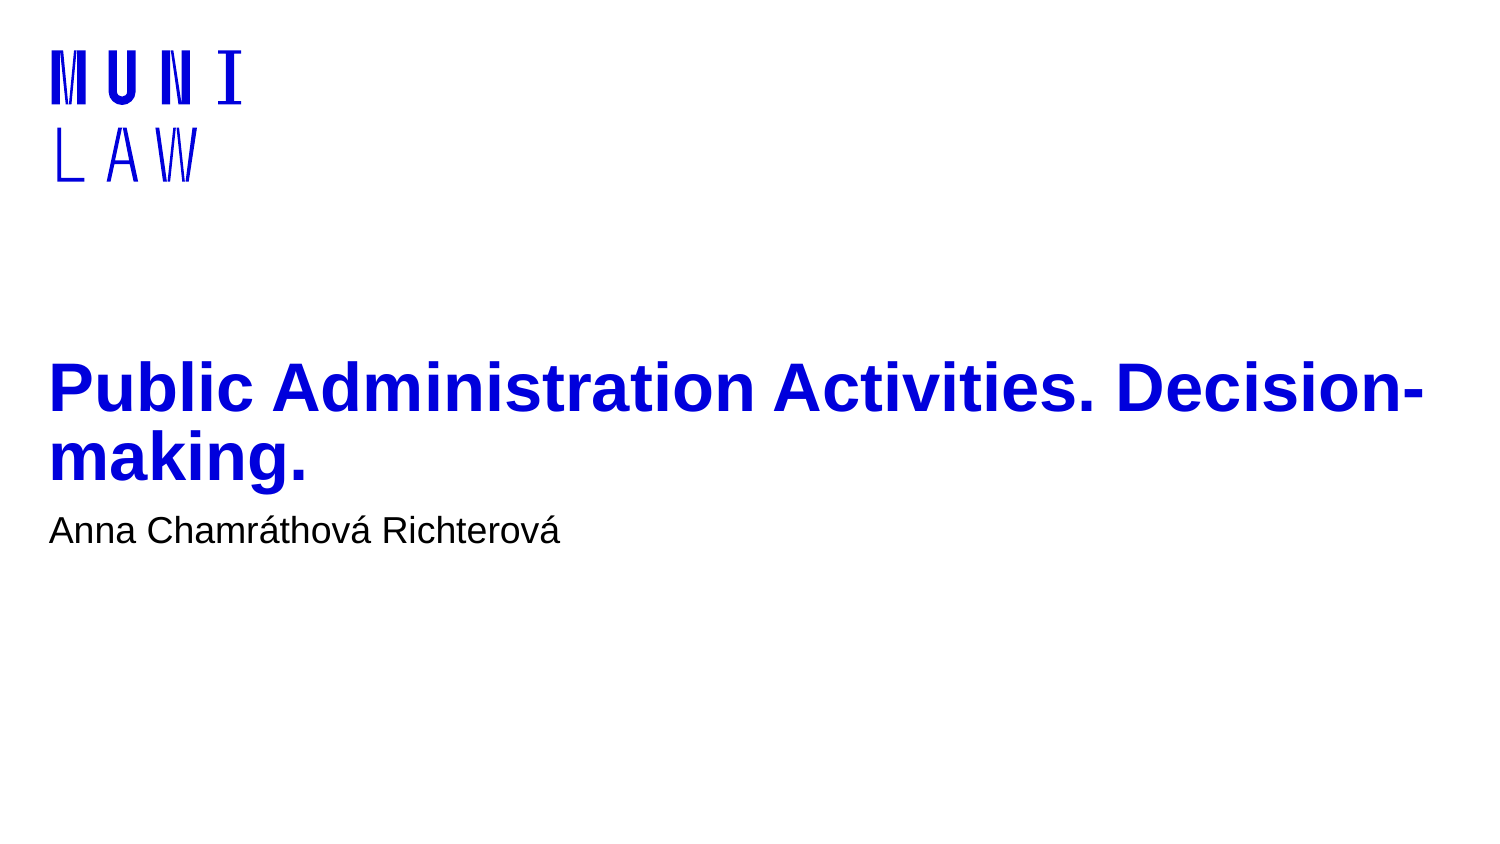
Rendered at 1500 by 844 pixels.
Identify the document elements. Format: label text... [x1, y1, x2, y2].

title Public Administration Activities. Decision-making. [49, 356, 1447, 501]
subtitle Anna Chamráthová Richterová [49, 506, 1447, 593]
